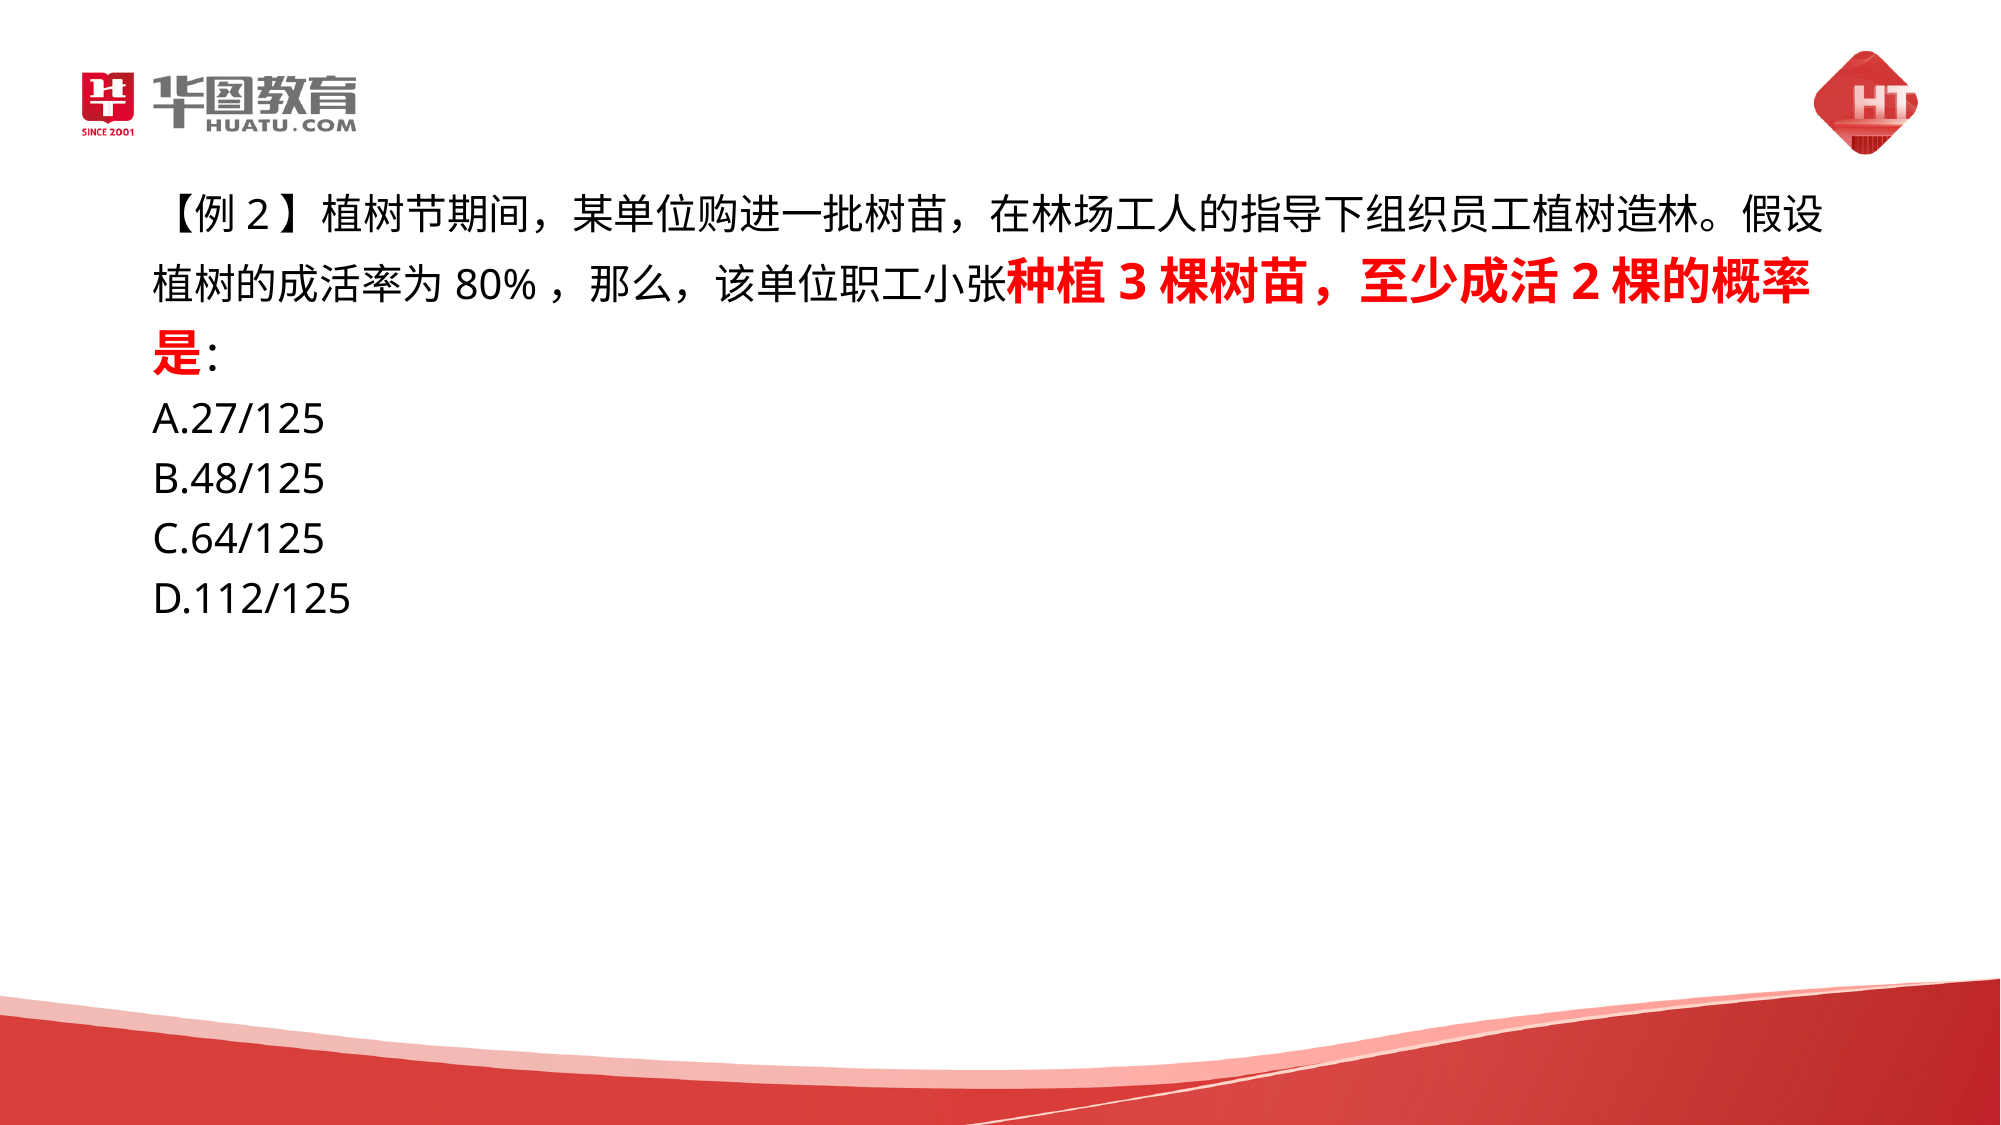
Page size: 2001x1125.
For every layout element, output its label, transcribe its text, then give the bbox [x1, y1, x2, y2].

picture [0, 0, 2001, 1125]
list 【例2】植树节期间，某单位购进一批树苗，在林场工人的指导下组织员工植树造林。假设植树的成活率为80%，那么，该单位职工小张种植3棵树苗，至少成活2棵的概率是： A.27/125 B.48/125 C.64/125 D.112/125 [137, 169, 1863, 1014]
